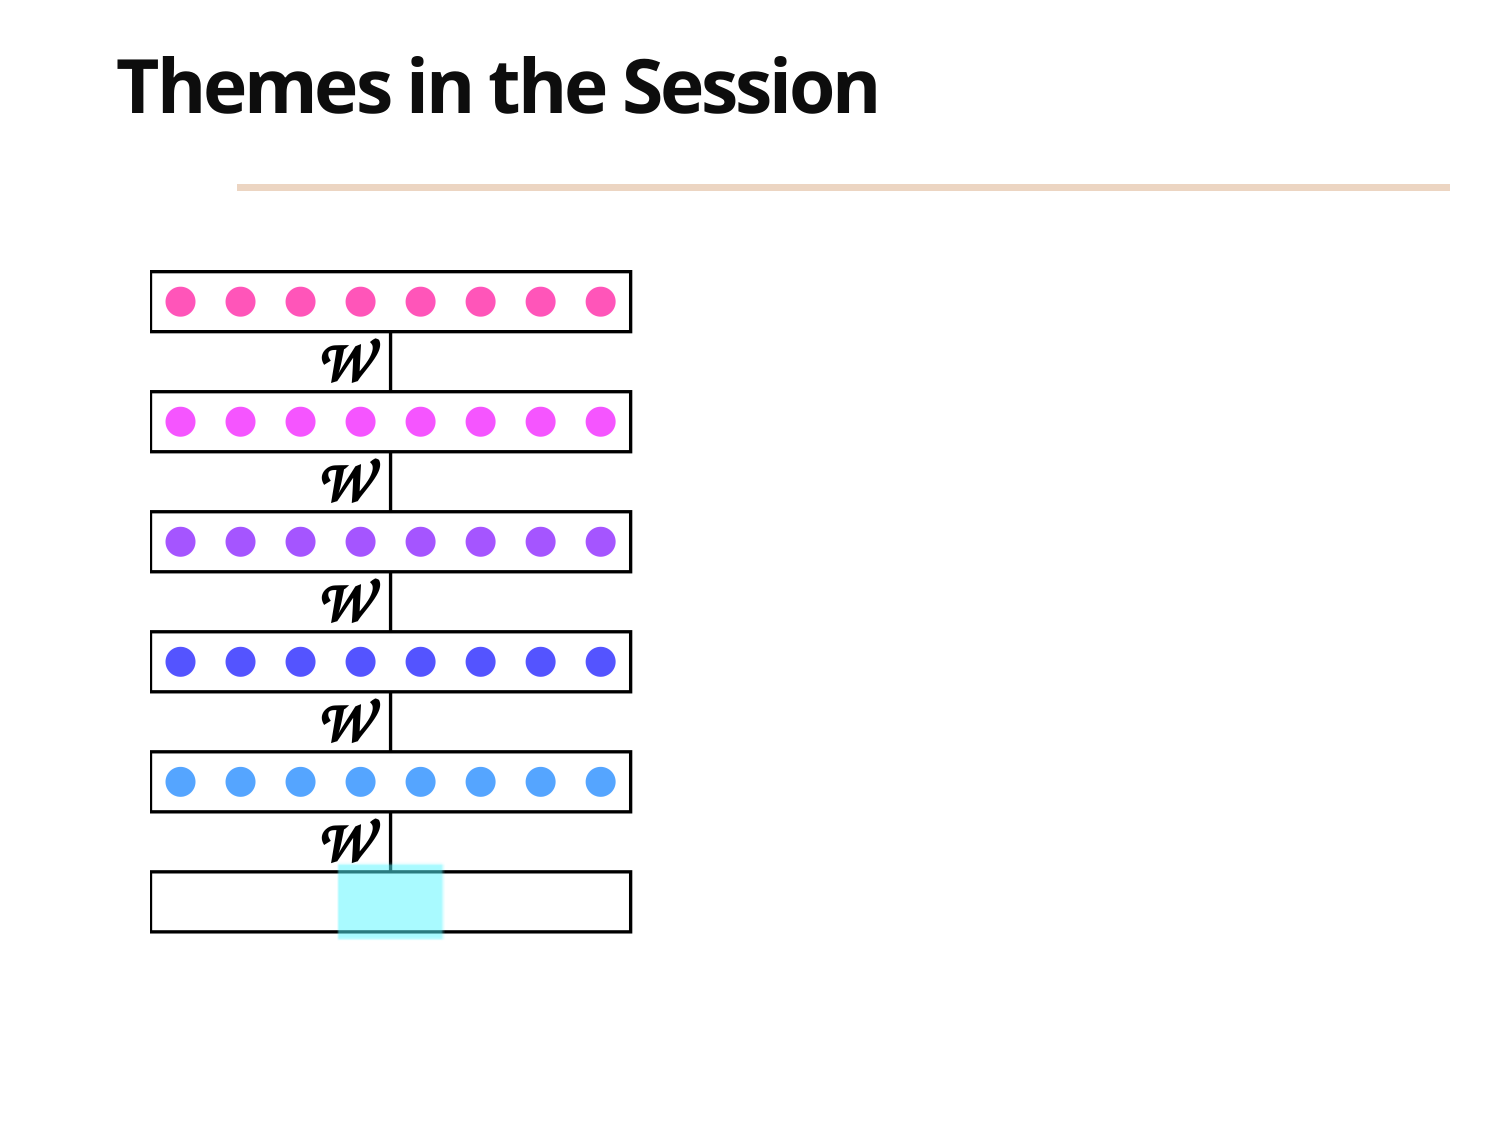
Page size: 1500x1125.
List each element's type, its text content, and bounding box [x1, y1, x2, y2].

title Themes in the Session [116, 49, 1500, 192]
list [149, 224, 1351, 976]
